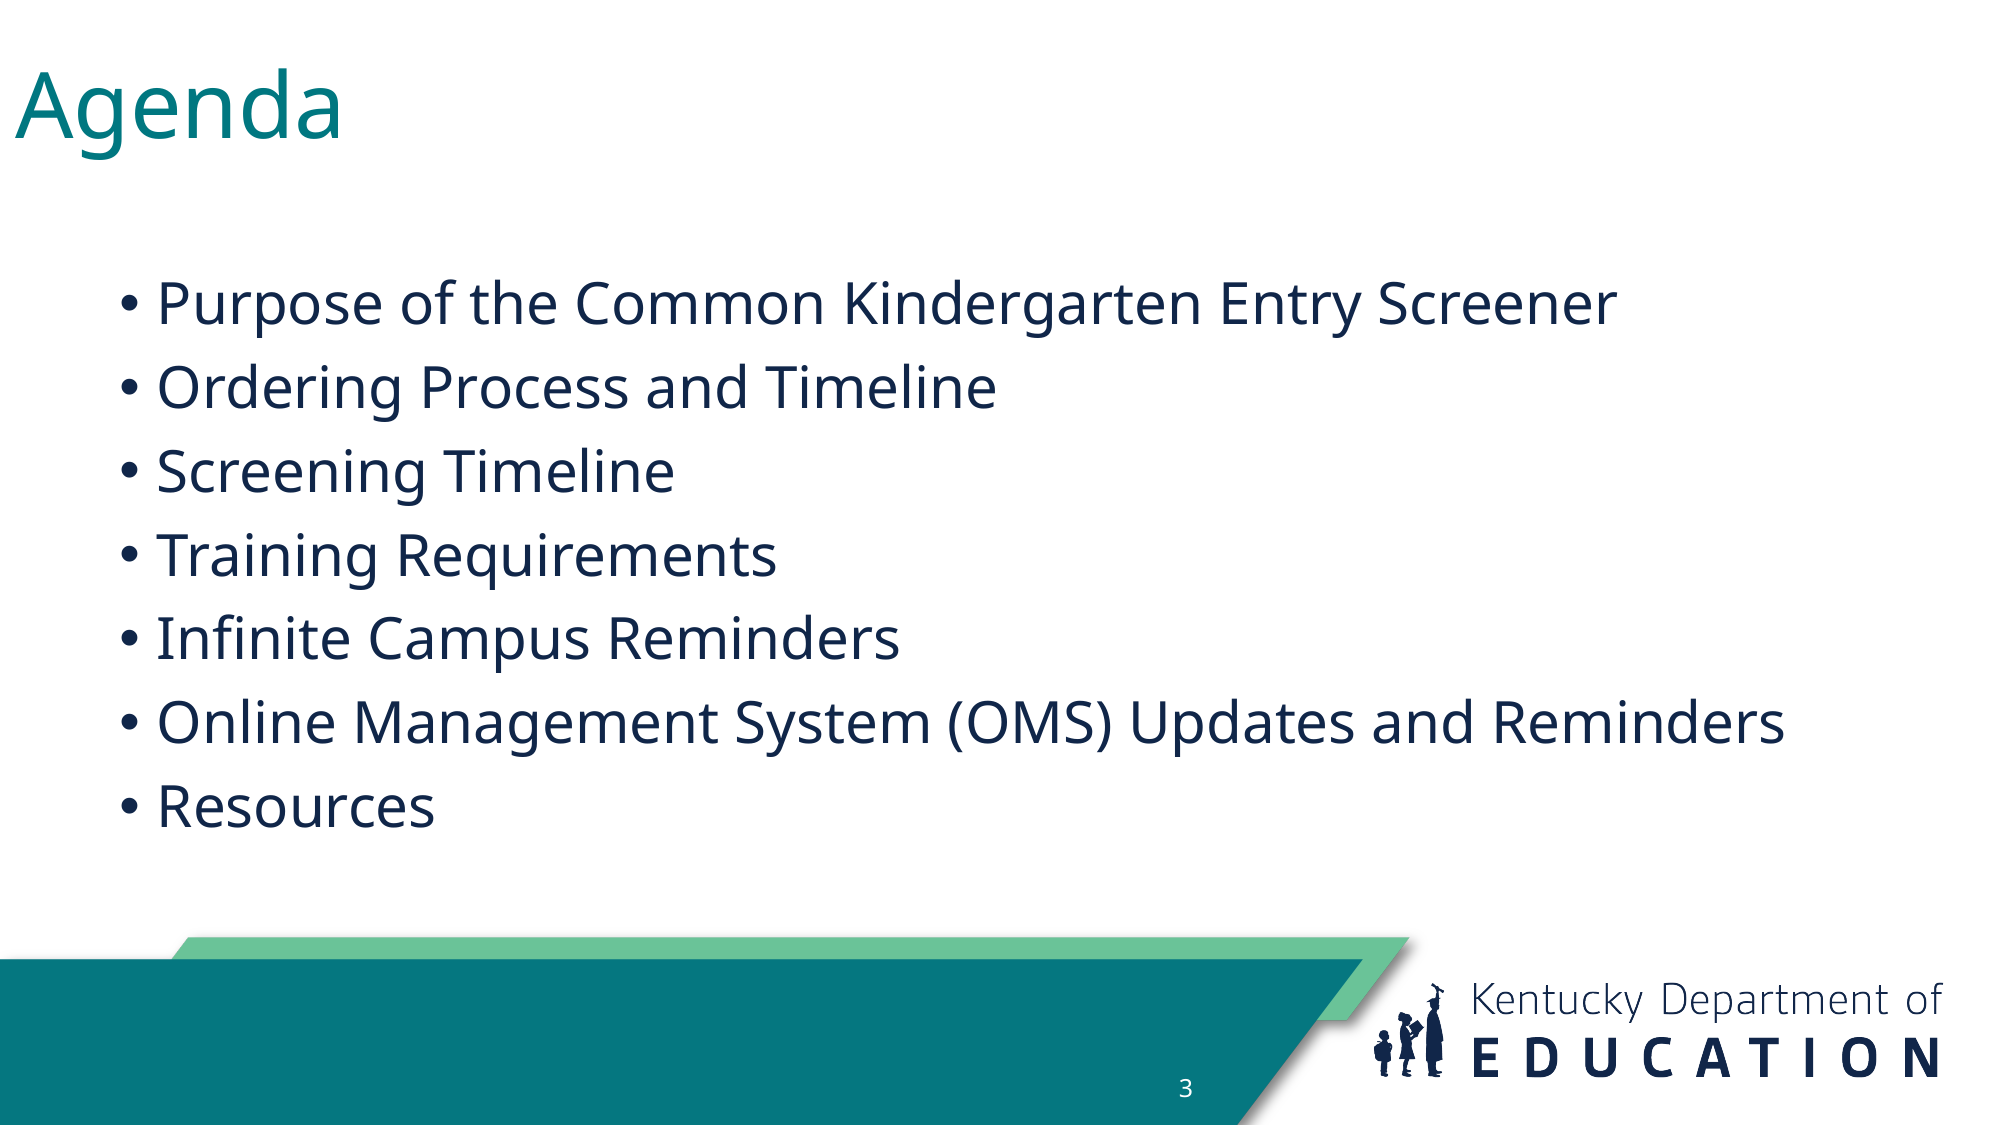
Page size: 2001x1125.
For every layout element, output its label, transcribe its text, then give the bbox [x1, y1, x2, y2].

title Agenda [0, 0, 1725, 218]
list Purpose of the Common Kindergarten Entry Screener Ordering Process and Timeline Screening Timeline Training Requirements Infinite Campus Reminders Online Management System (OMS) Updates and Reminders Resources [104, 266, 1830, 939]
picture [0, 0, 2001, 1125]
